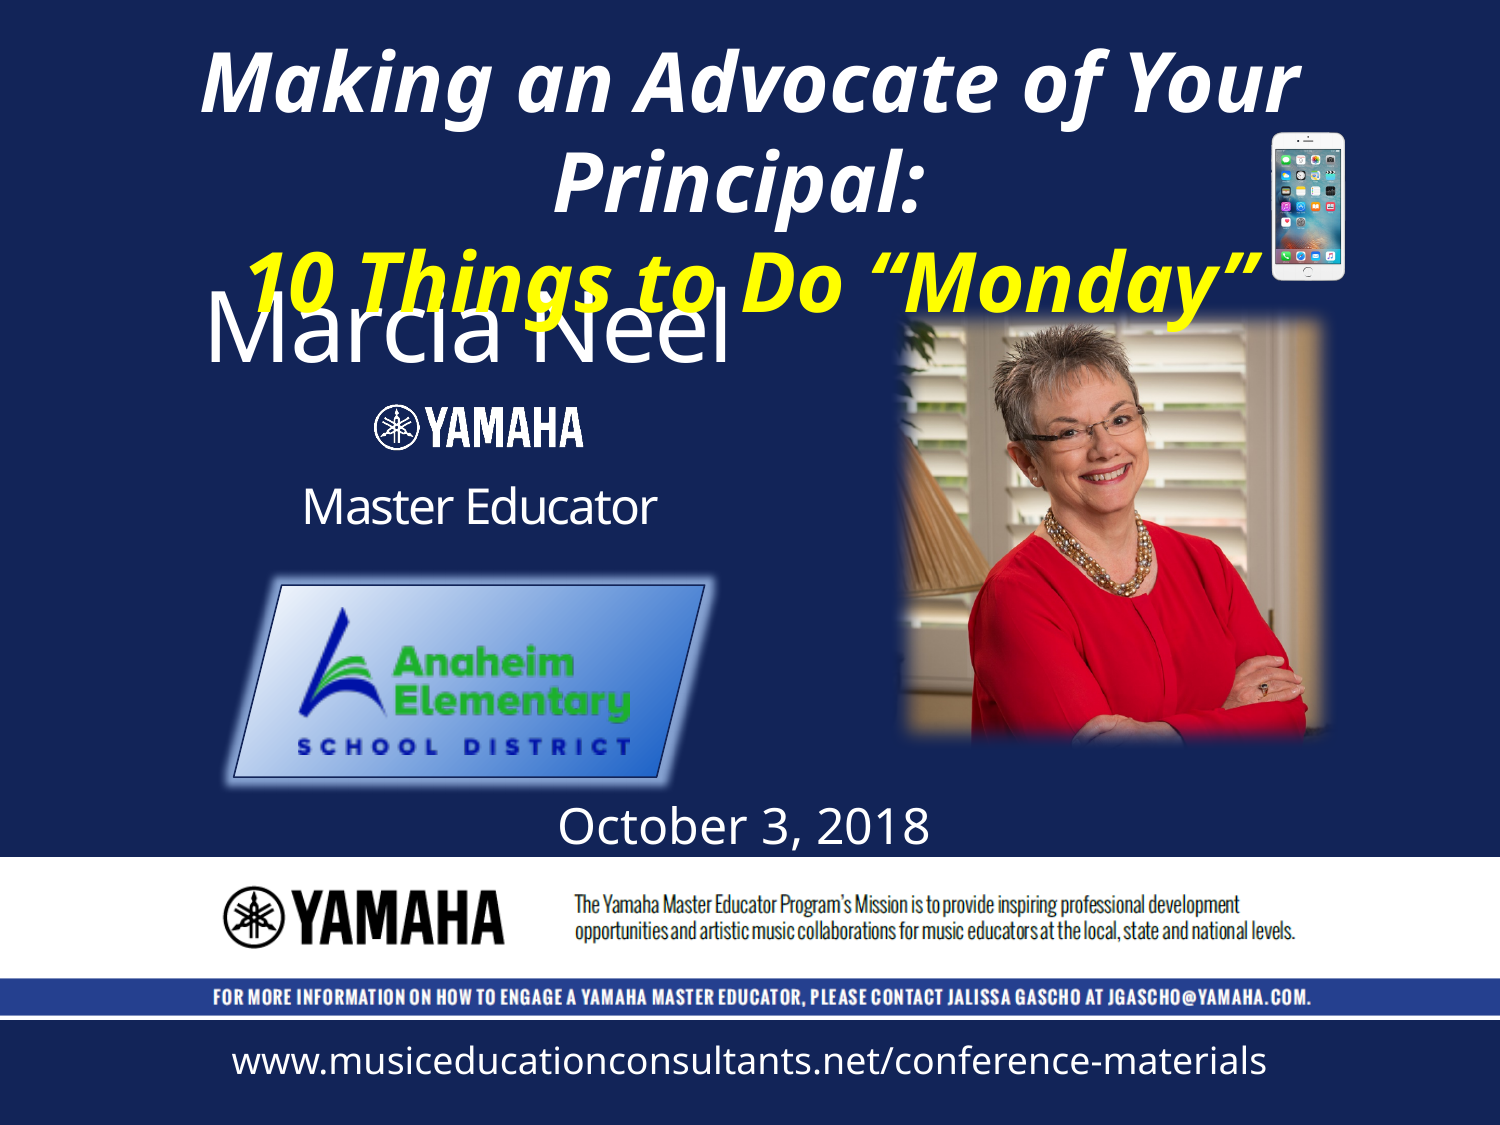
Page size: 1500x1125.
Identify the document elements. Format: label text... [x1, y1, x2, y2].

picture [365, 397, 592, 458]
text_box Making an Advocate of Your Principal: 10 Things to Do “Monday” [0, 21, 1500, 417]
text_box www.musiceducationconsultants.net/conference-materials [0, 1029, 1500, 1125]
text_box October 3, 2018 [542, 787, 946, 856]
picture [0, 856, 1500, 1020]
title Marcia Neel Master Educator [127, 417, 834, 542]
picture [1247, 131, 1369, 283]
picture [888, 300, 1340, 751]
picture [297, 606, 630, 756]
text_box [232, 584, 706, 778]
